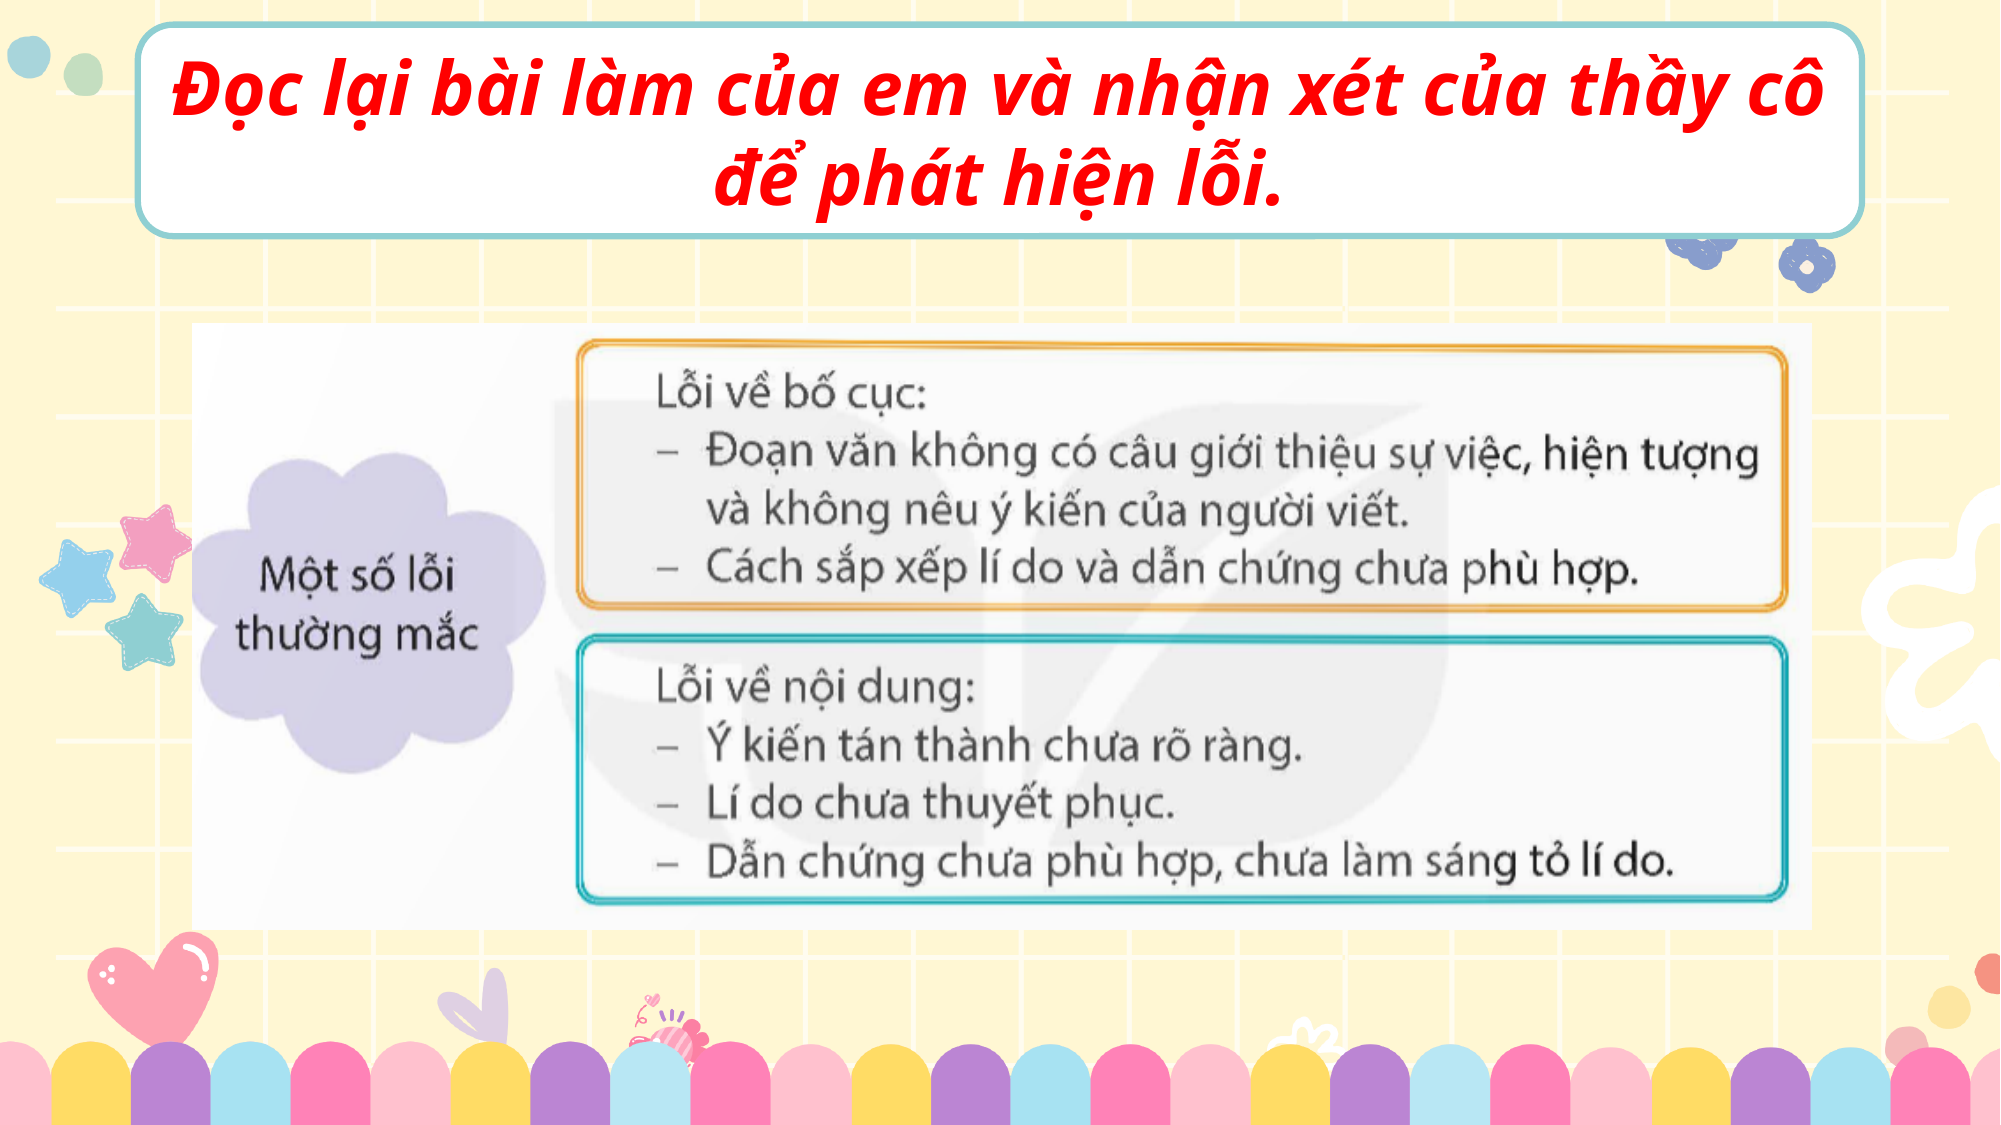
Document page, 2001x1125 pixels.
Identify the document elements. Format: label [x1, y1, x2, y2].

picture [191, 323, 1813, 931]
list [0, 0, 2000, 1125]
